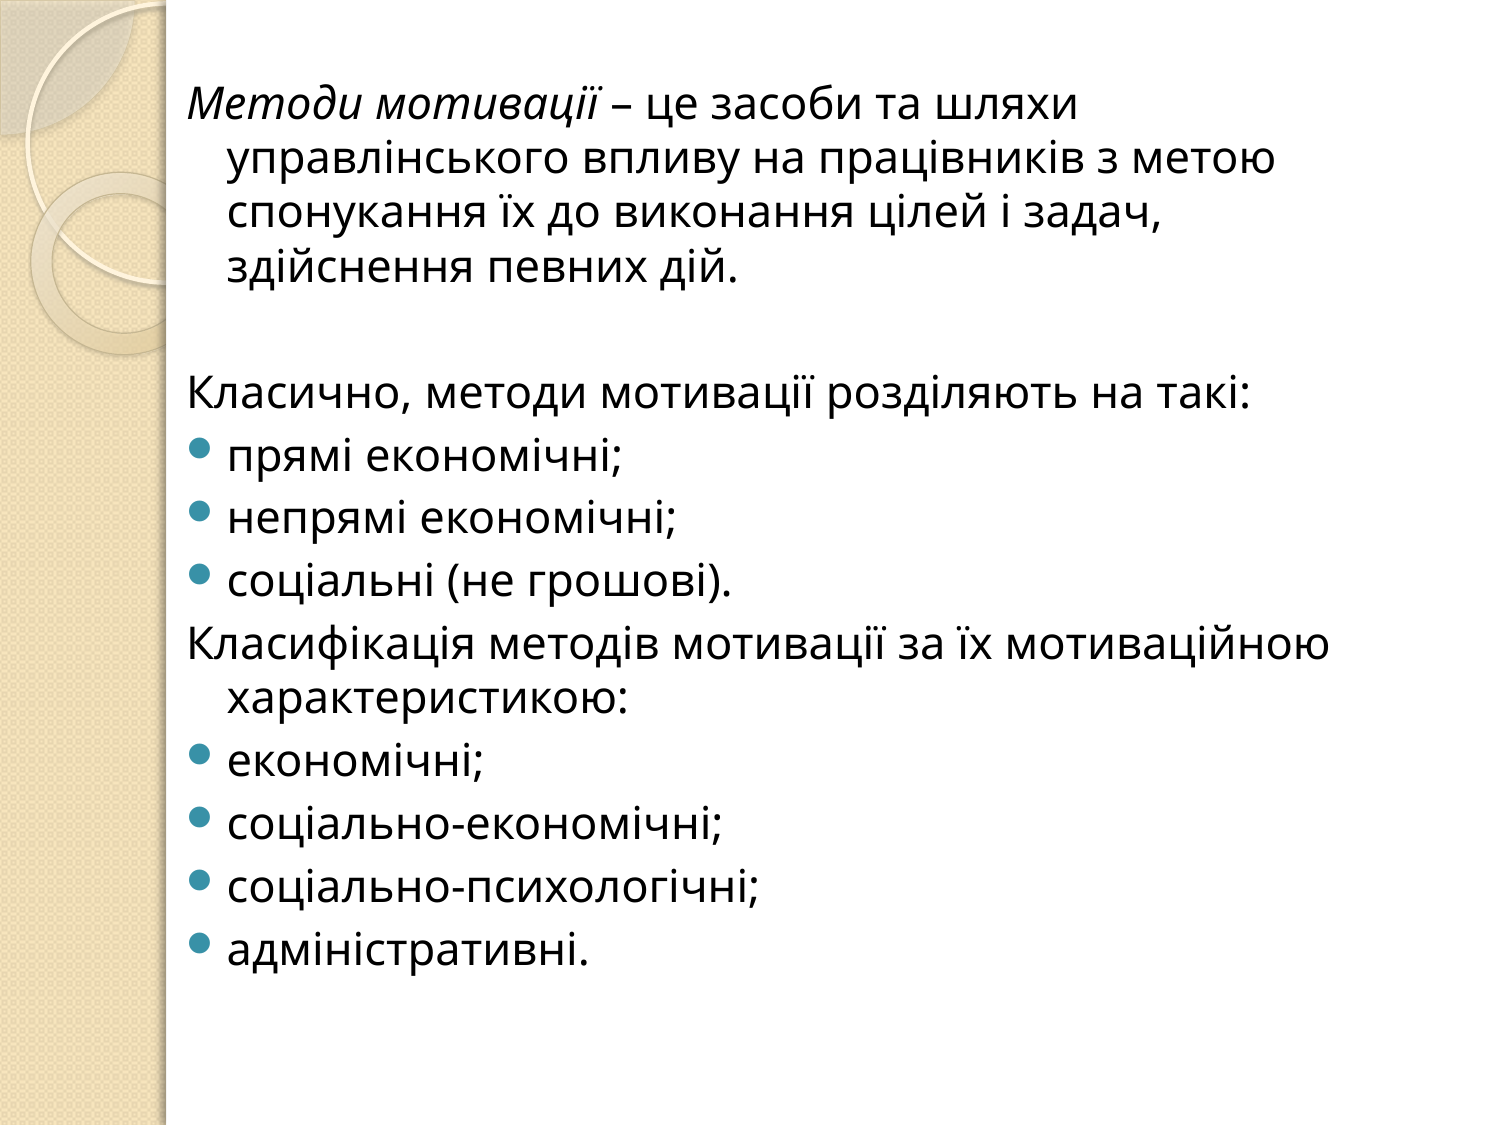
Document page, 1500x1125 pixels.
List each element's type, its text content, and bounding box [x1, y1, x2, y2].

list Методи мотивації – це засоби та шляхи управлінського впливу на працівників з метою спонукання їх до виконання цілей і задач, здійснення певних дій. Класично, методи мотивації розділяють на такі: прямі економічні; непрямі економічні; соціальні (не грошові). Класифікація методів мотивації за їх мотиваційною характеристикою: економічні; соціально-економічні; соціально-психологічні; адміністративні. [159, 66, 1425, 986]
